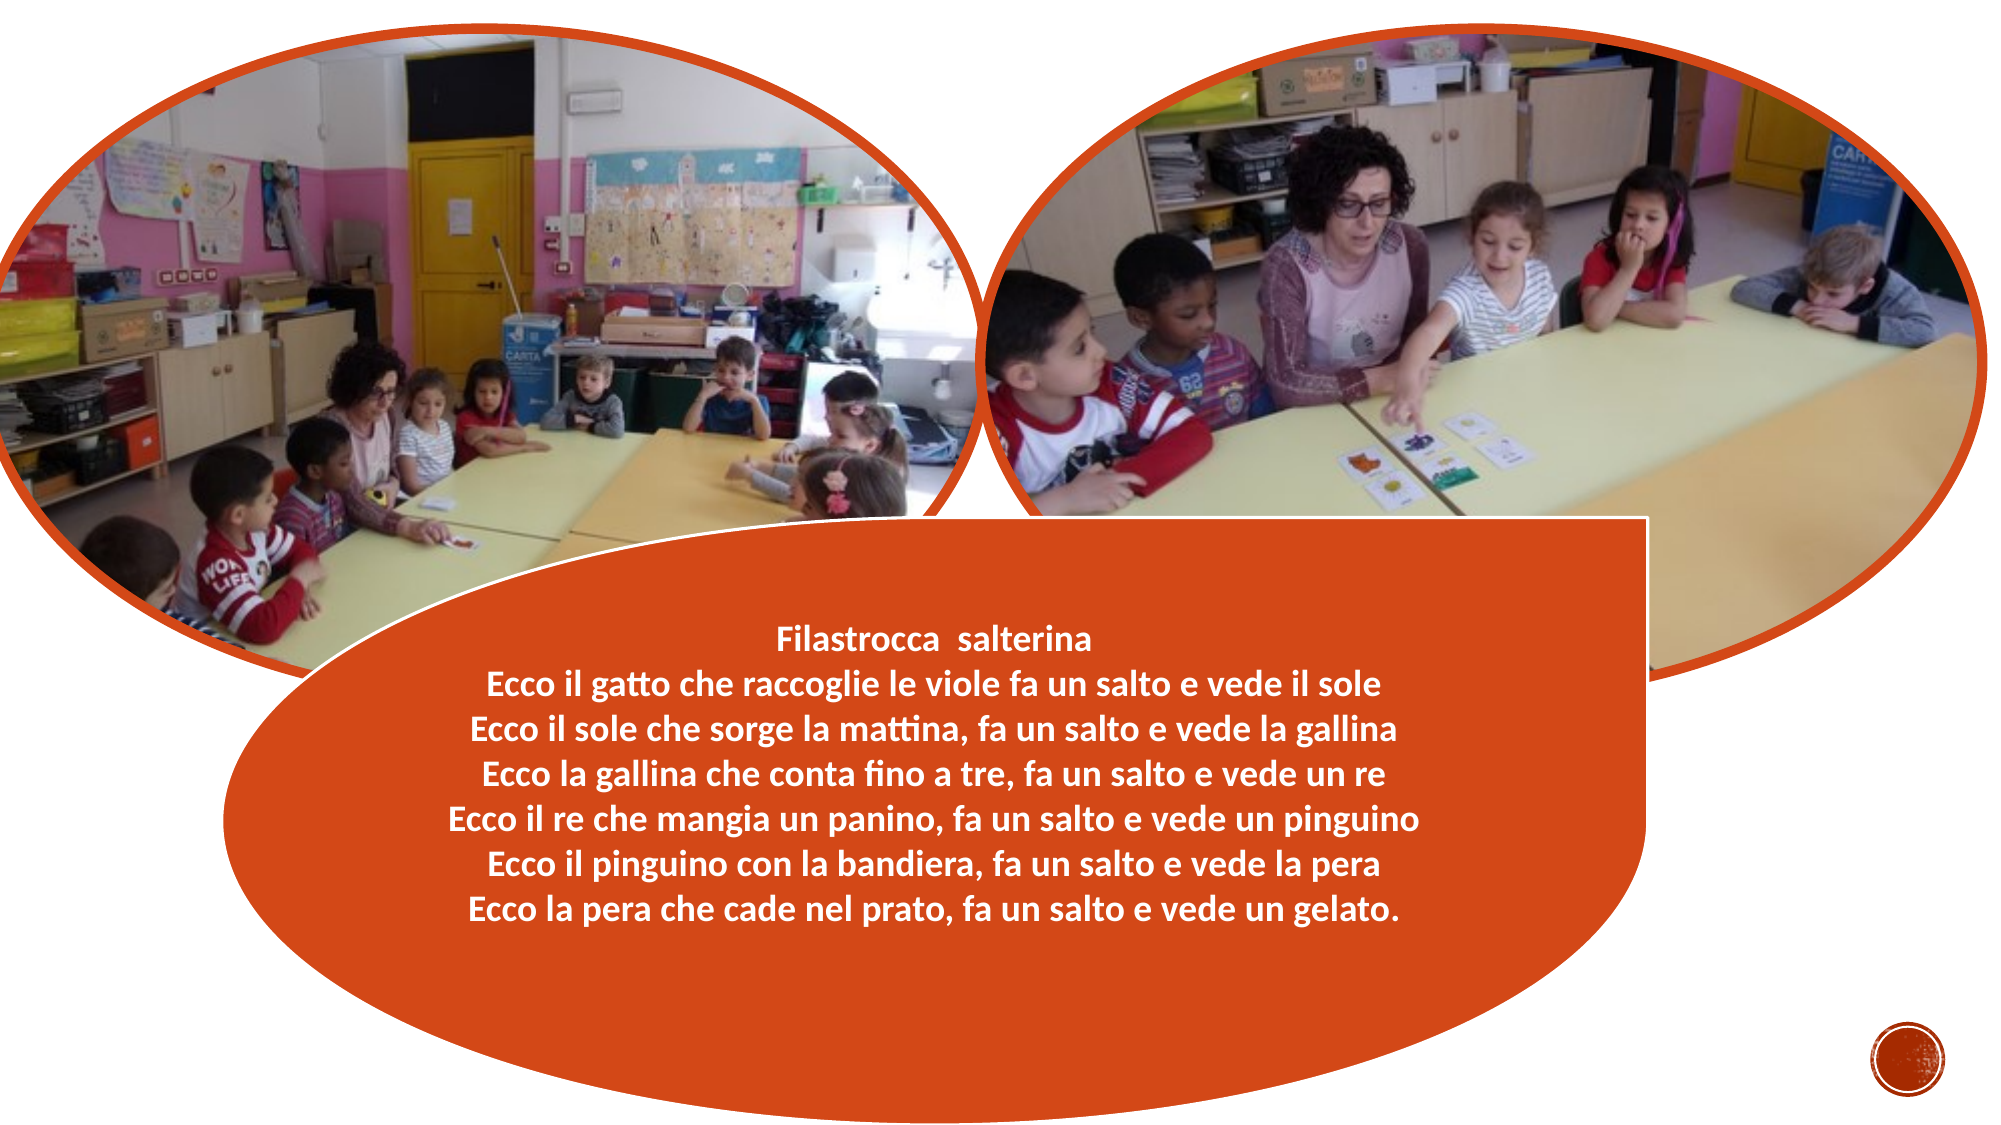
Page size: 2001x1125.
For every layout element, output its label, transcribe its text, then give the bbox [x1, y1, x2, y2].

text_box Filastrocca salterina Ecco il gatto che raccoglie le viole fa un salto e vede il sole Ecco il sole che sorge la mattina, fa un salto e vede la gallina Ecco la gallina che conta fino a tre, fa un salto e vede un re Ecco il re che mangia un panino, fa un salto e vede un pinguino Ecco il pinguino con la bandiera, fa un salto e vede la pera Ecco la pera che cade nel prato, fa un salto e vede un gelato. [220, 697, 1650, 1125]
picture [0, 29, 1981, 695]
